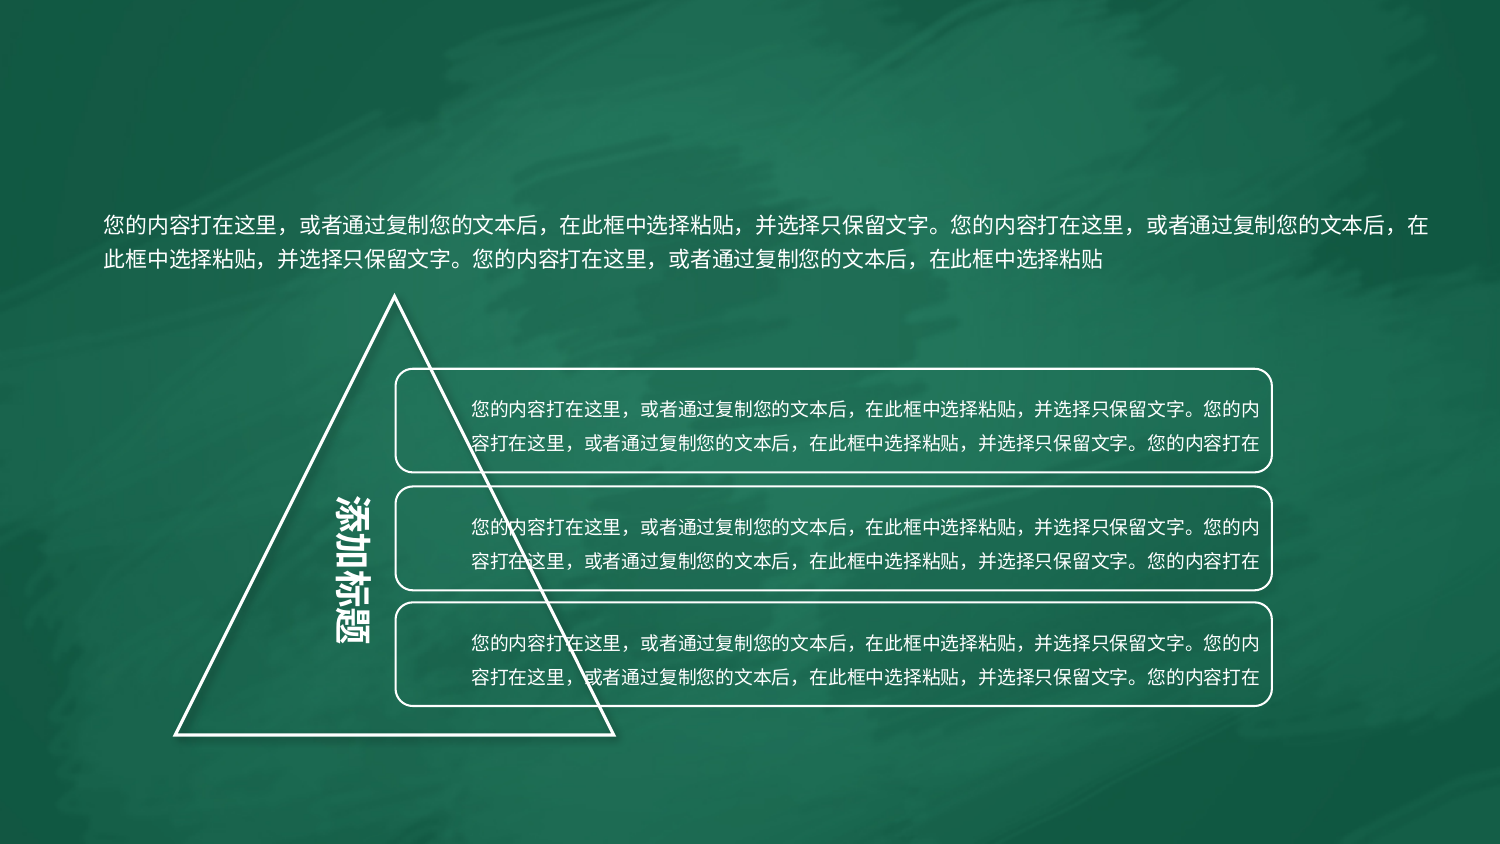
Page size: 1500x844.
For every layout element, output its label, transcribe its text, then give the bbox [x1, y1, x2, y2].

text_box 添加标题 [308, 472, 385, 668]
text_box 您的内容打在这里，或者通过复制您的文本后，在此框中选择粘贴，并选择只保留文字。您的内容打在这里，或者通过复制您的文本后，在此框中选择粘贴，并选择只保留文字。您的内容打在 [394, 485, 1273, 592]
picture [0, 0, 1500, 844]
text_box 您的内容打在这里，或者通过复制您的文本后，在此框中选择粘贴，并选择只保留文字。您的内容打在这里，或者通过复制您的文本后，在此框中选择粘贴，并选择只保留文字。您的内容打在这里，或者通过复制您的文本后，在此框中选择粘贴 [89, 196, 1446, 280]
text_box 您的内容打在这里，或者通过复制您的文本后，在此框中选择粘贴，并选择只保留文字。您的内容打在这里，或者通过复制您的文本后，在此框中选择粘贴，并选择只保留文字。您的内容打在 [394, 367, 1273, 474]
text_box 您的内容打在这里，或者通过复制您的文本后，在此框中选择粘贴，并选择只保留文字。您的内容打在这里，或者通过复制您的文本后，在此框中选择粘贴，并选择只保留文字。您的内容打在 [394, 601, 1273, 708]
text_box [173, 293, 616, 737]
